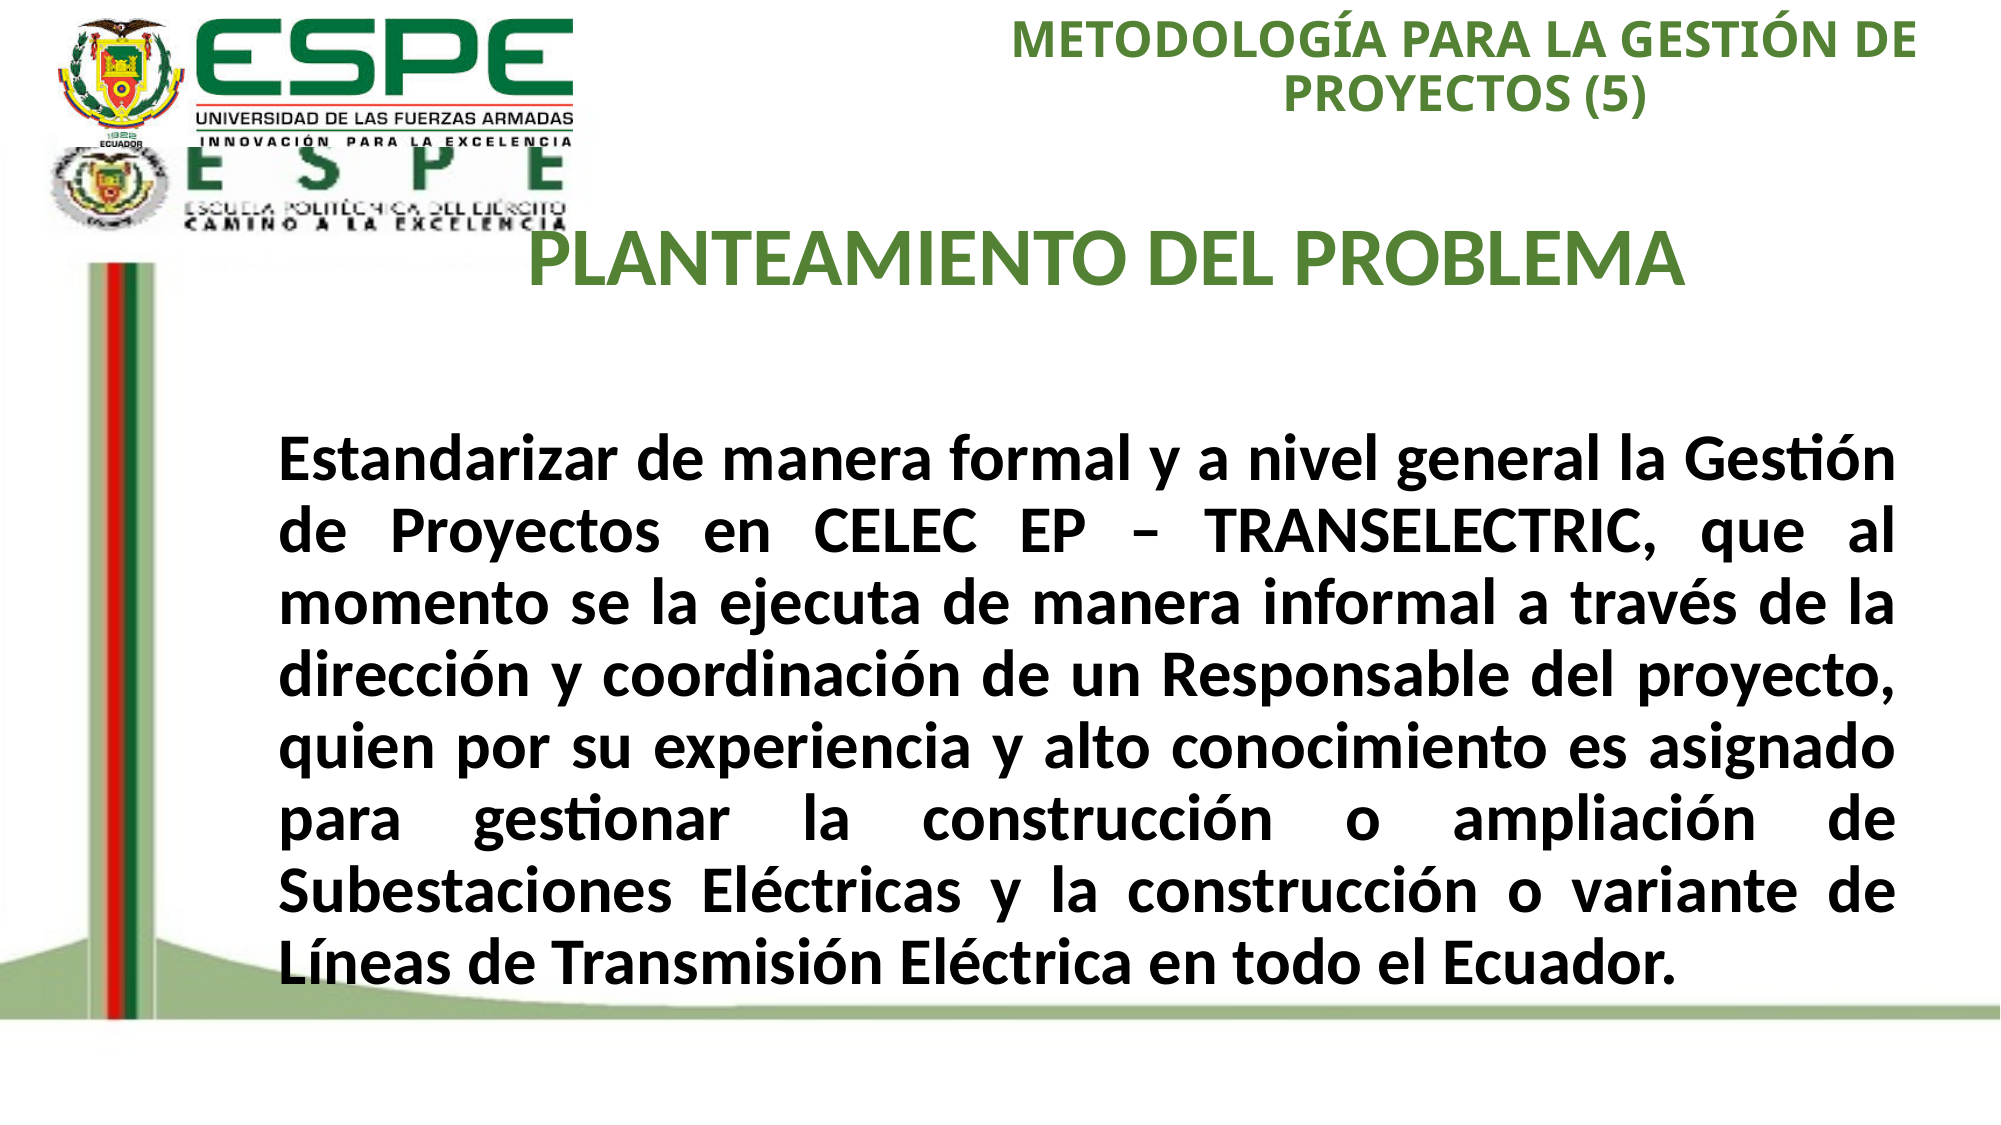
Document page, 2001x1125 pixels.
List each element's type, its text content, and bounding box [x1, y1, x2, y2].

picture [0, 0, 2001, 1125]
text_box PLANTEAMIENTO DEL PROBLEMA [512, 194, 1702, 310]
list Estandarizar de manera formal y a nivel general la Gestión de Proyectos en CELEC EP – TRANSELECTRIC, que al momento se la ejecuta de manera informal a través de la dirección y coordinación de un Responsable del proyecto, quien por su experiencia y alto conocimiento es asignado para gestionar la construcción o ampliación de Subestaciones Eléctricas y la construcción o variante de Líneas de Transmisión Eléctrica en todo el Ecuador. [263, 415, 1914, 917]
text_box METODOLOGÍA PARA LA GESTIÓN DE PROYECTOS (5) [929, 0, 2000, 138]
